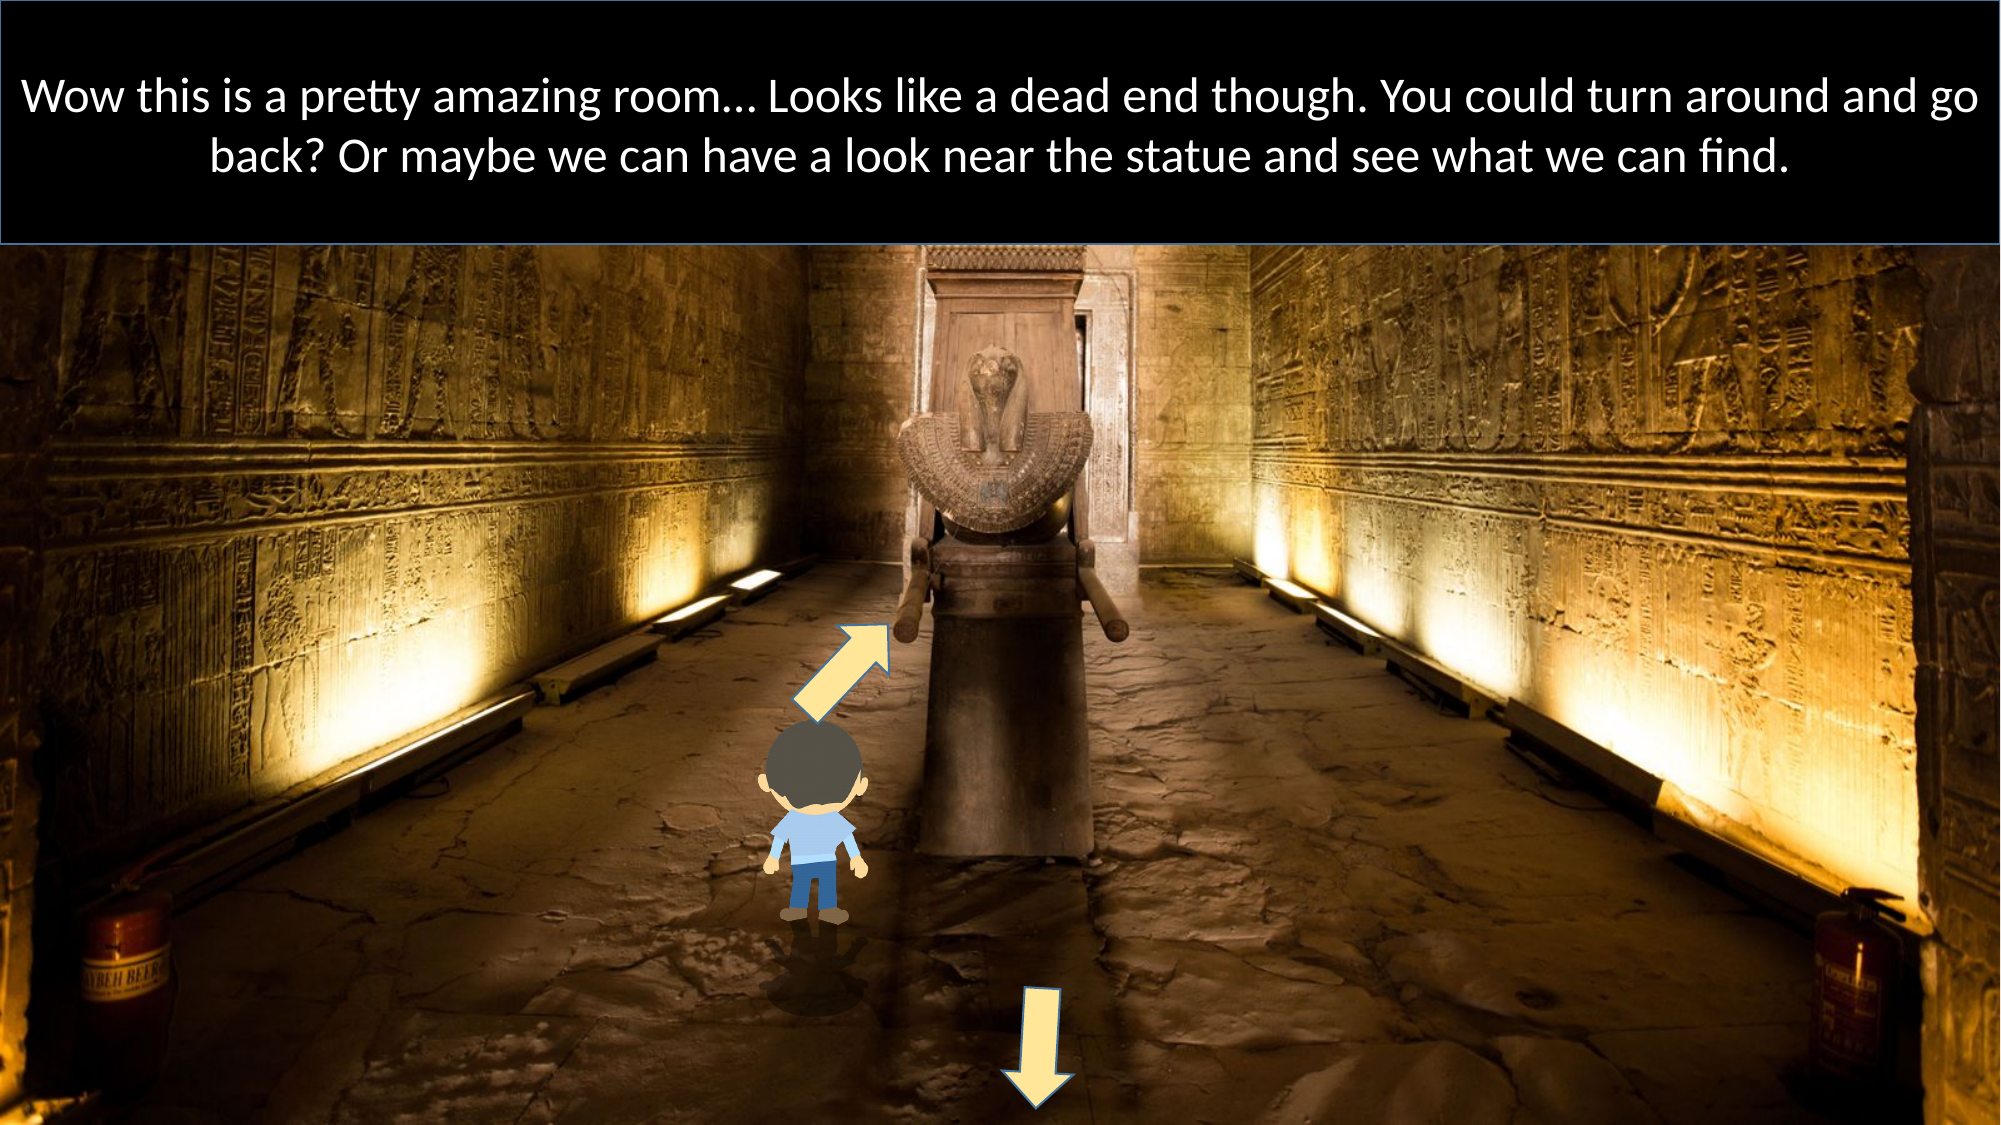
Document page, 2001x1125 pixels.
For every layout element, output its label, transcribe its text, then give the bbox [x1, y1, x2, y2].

text_box Wow this is a pretty amazing room… Looks like a dead end though. You could turn around and go back? Or maybe we can have a look near the statue and see what we can find. [0, 0, 2000, 245]
text_box [790, 623, 891, 714]
picture [0, 0, 2001, 1125]
text_box [999, 986, 1077, 1110]
